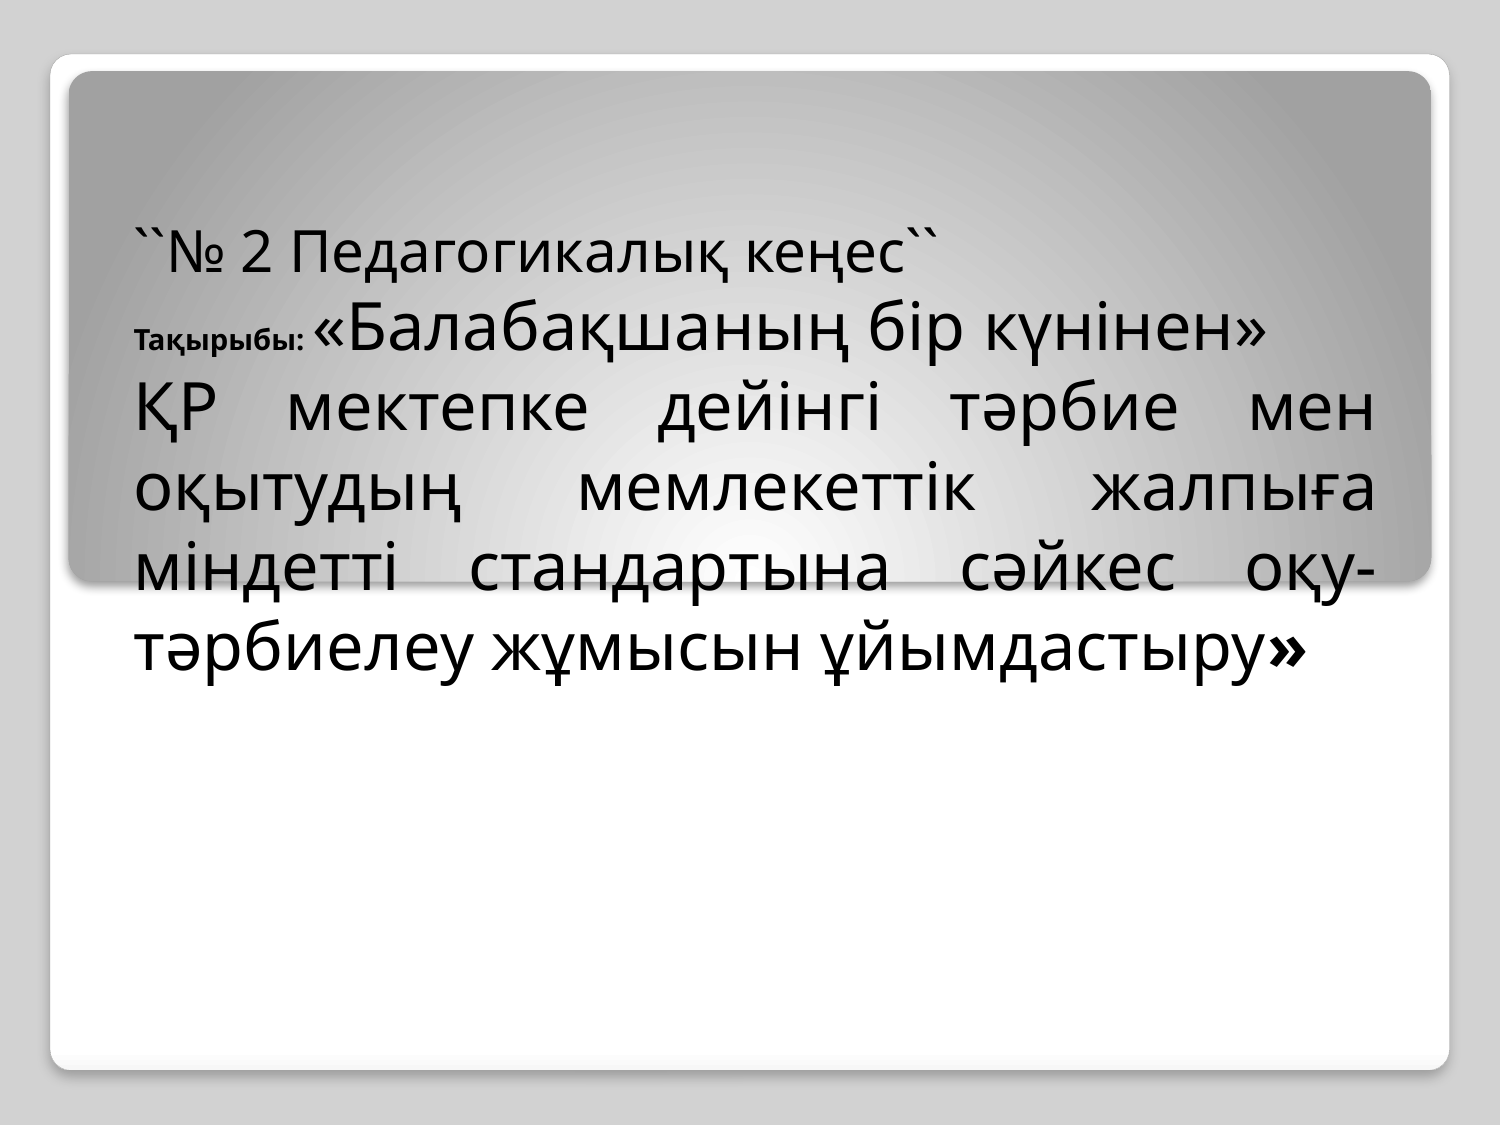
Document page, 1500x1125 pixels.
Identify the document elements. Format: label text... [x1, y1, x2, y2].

title ``№ 2 Педагогикалық кеңес`` Тақырыбы: «Балабақшаның бір күнінен» ҚР мектепке дейінгі тәрбие мен оқытудың мемлекеттік жалпыға міндетті стандартына сәйкес оқу- тәрбиелеу жұмысын ұйымдастыру» [118, 206, 1394, 692]
